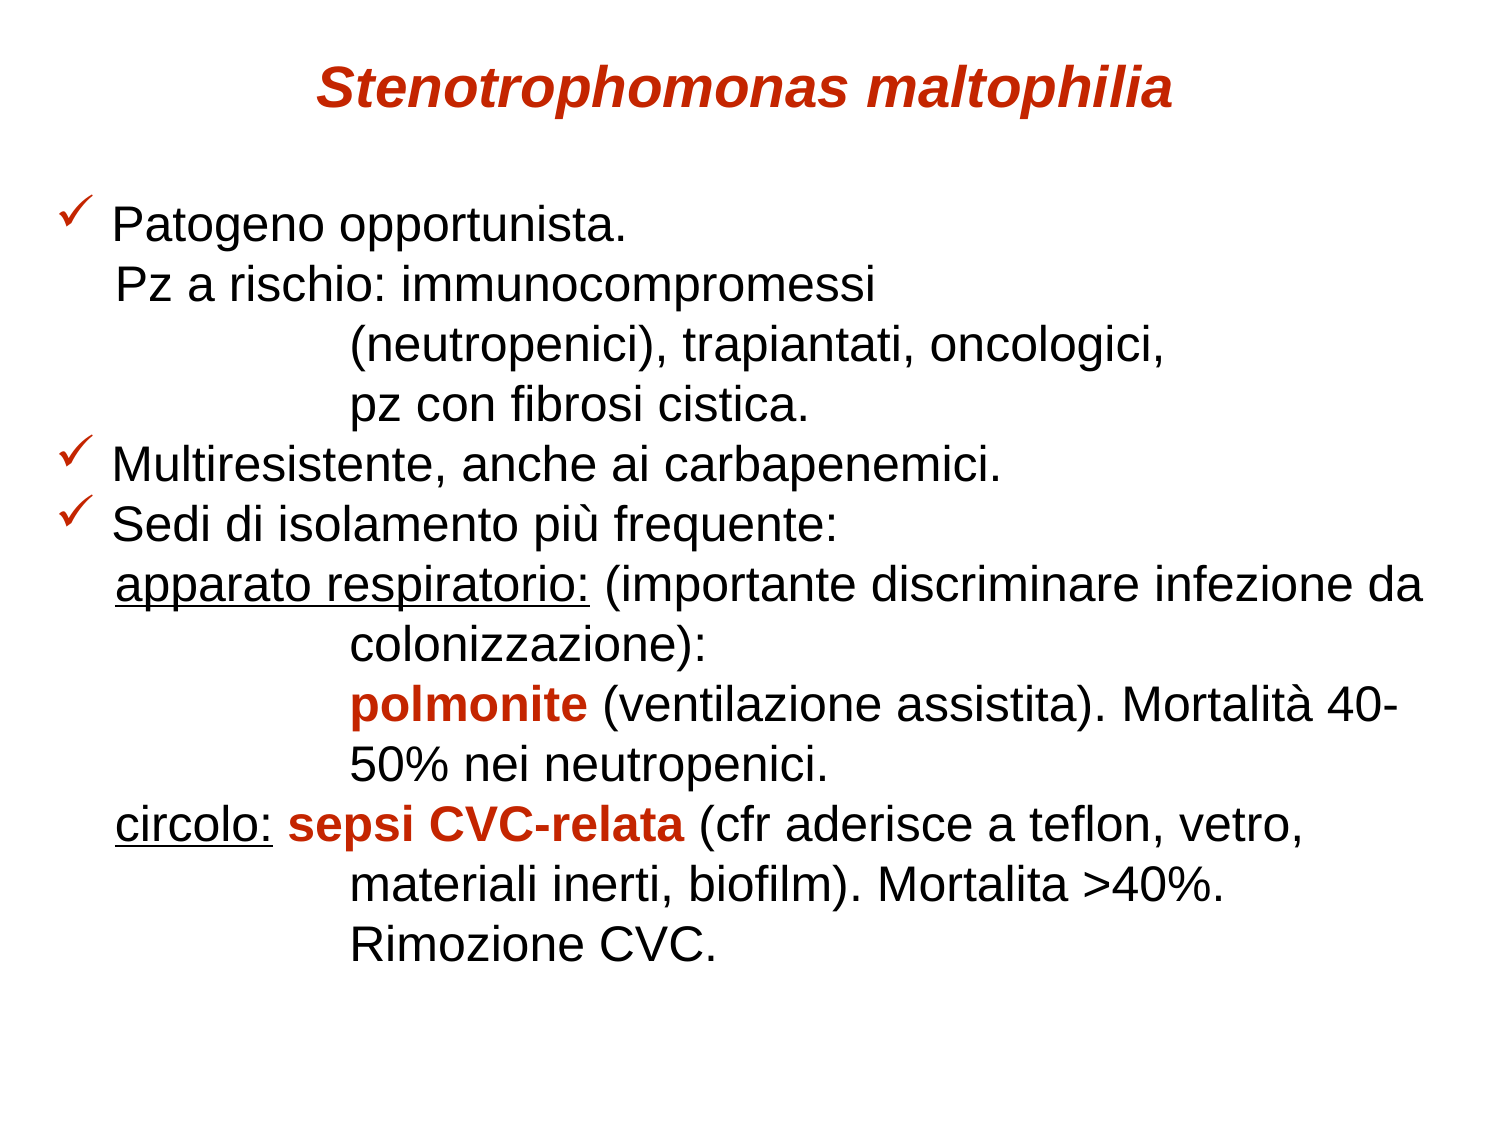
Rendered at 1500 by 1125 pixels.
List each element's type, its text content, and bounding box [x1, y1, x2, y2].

text_box Patogeno opportunista. Pz a rischio: immunocompromessi (neutropenici), trapiantati, oncologici, pz con fibrosi cistica. Multiresistente, anche ai carbapenemici. Sedi di isolamento più frequente: apparato respiratorio: (importante discriminare infezione da colonizzazione): polmonite (ventilazione assistita). Mortalità 40- 50% nei neutropenici. circolo: sepsi CVC-relata (cfr aderisce a teflon, vetro, materiali inerti, biofilm). Mortalita >40%. Rimozione CVC. [41, 184, 1500, 980]
text_box Stenotrophomonas maltophilia [302, 42, 1190, 127]
